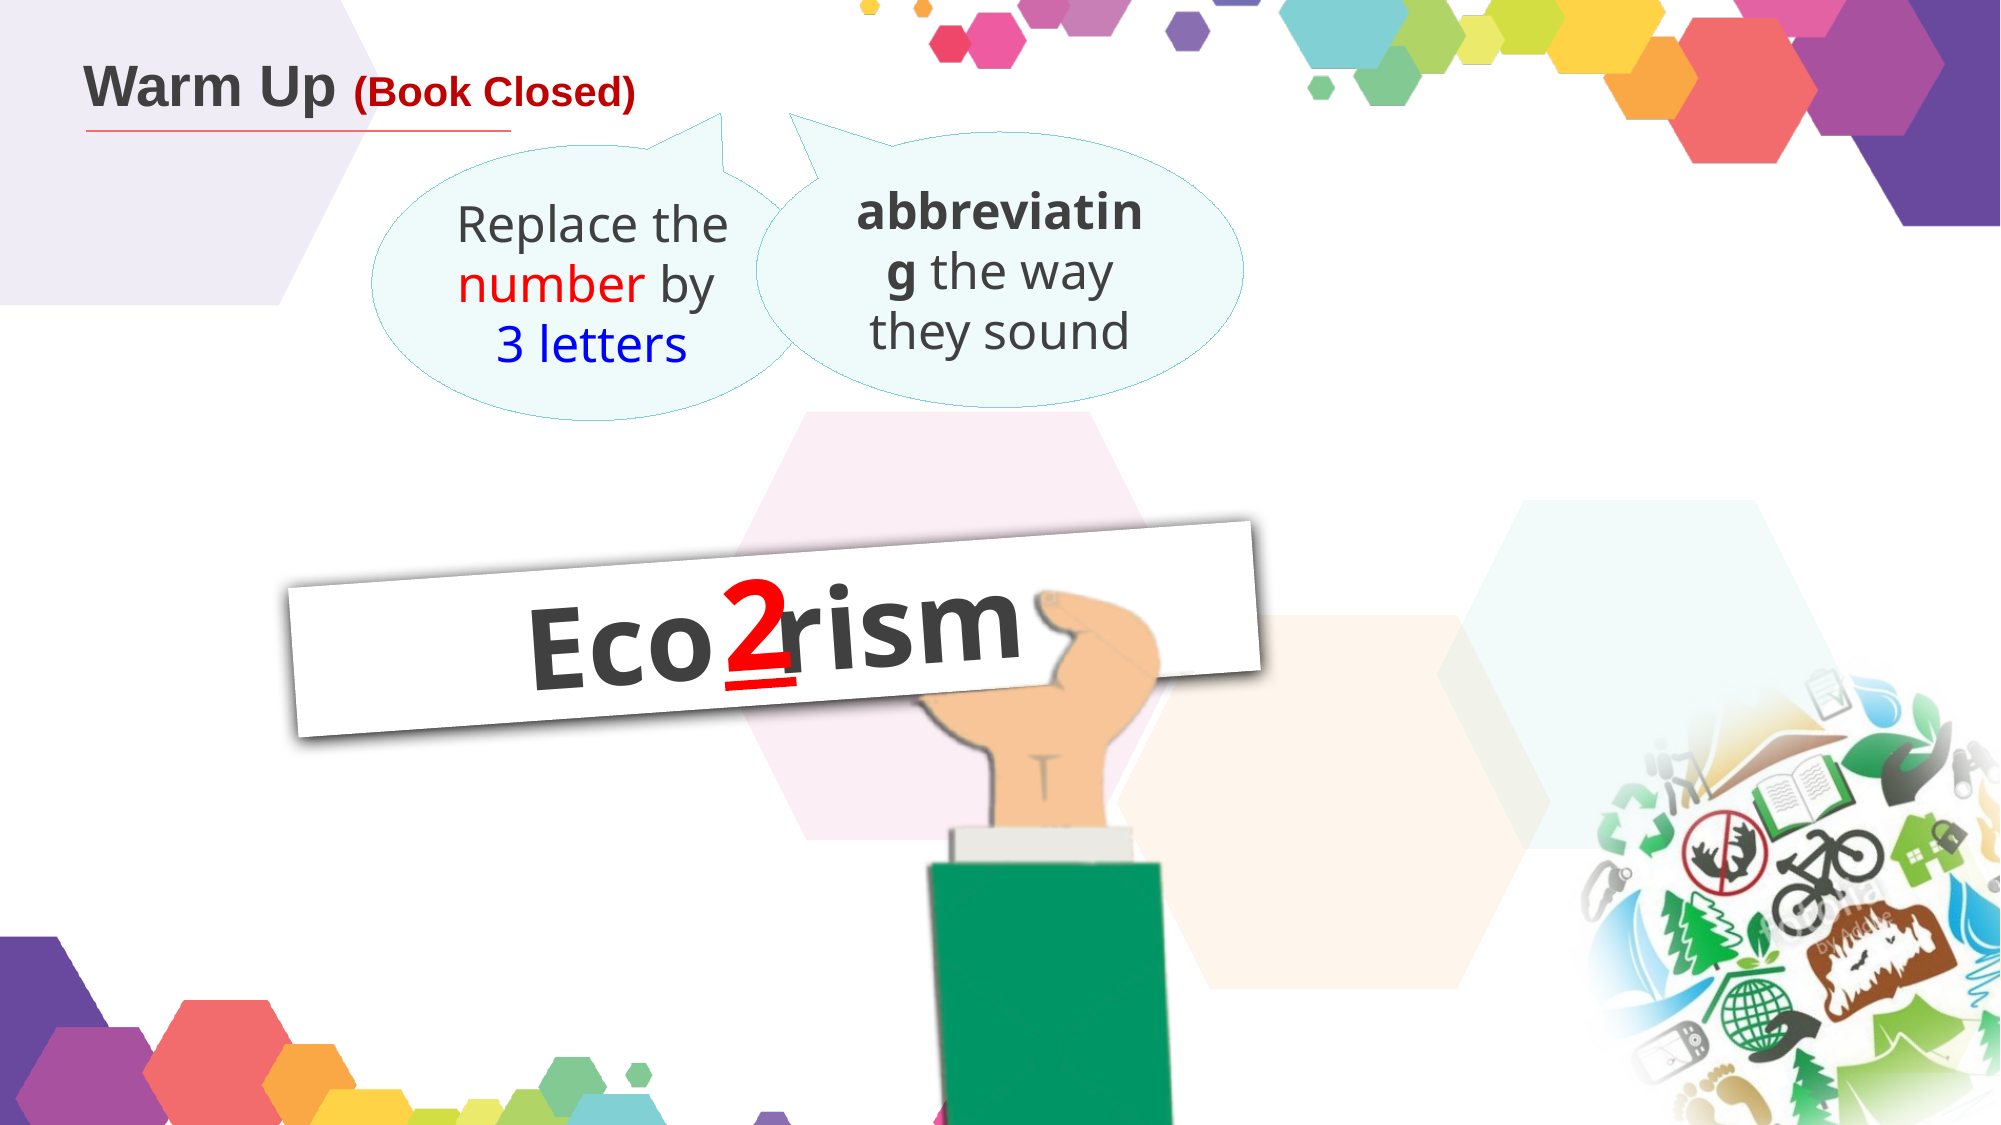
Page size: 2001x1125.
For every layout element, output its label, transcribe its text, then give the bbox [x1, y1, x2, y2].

text_box Warm Up (Book Closed) [68, 41, 1183, 126]
picture [861, 0, 2001, 227]
text_box 2 [690, 533, 822, 707]
text_box Replace the number by 3 letters [371, 113, 792, 421]
text_box abbreviating the way they sound [756, 113, 1244, 408]
picture [1546, 643, 2000, 1125]
text_box Eco rism [288, 520, 1261, 738]
picture [0, 579, 1195, 1125]
